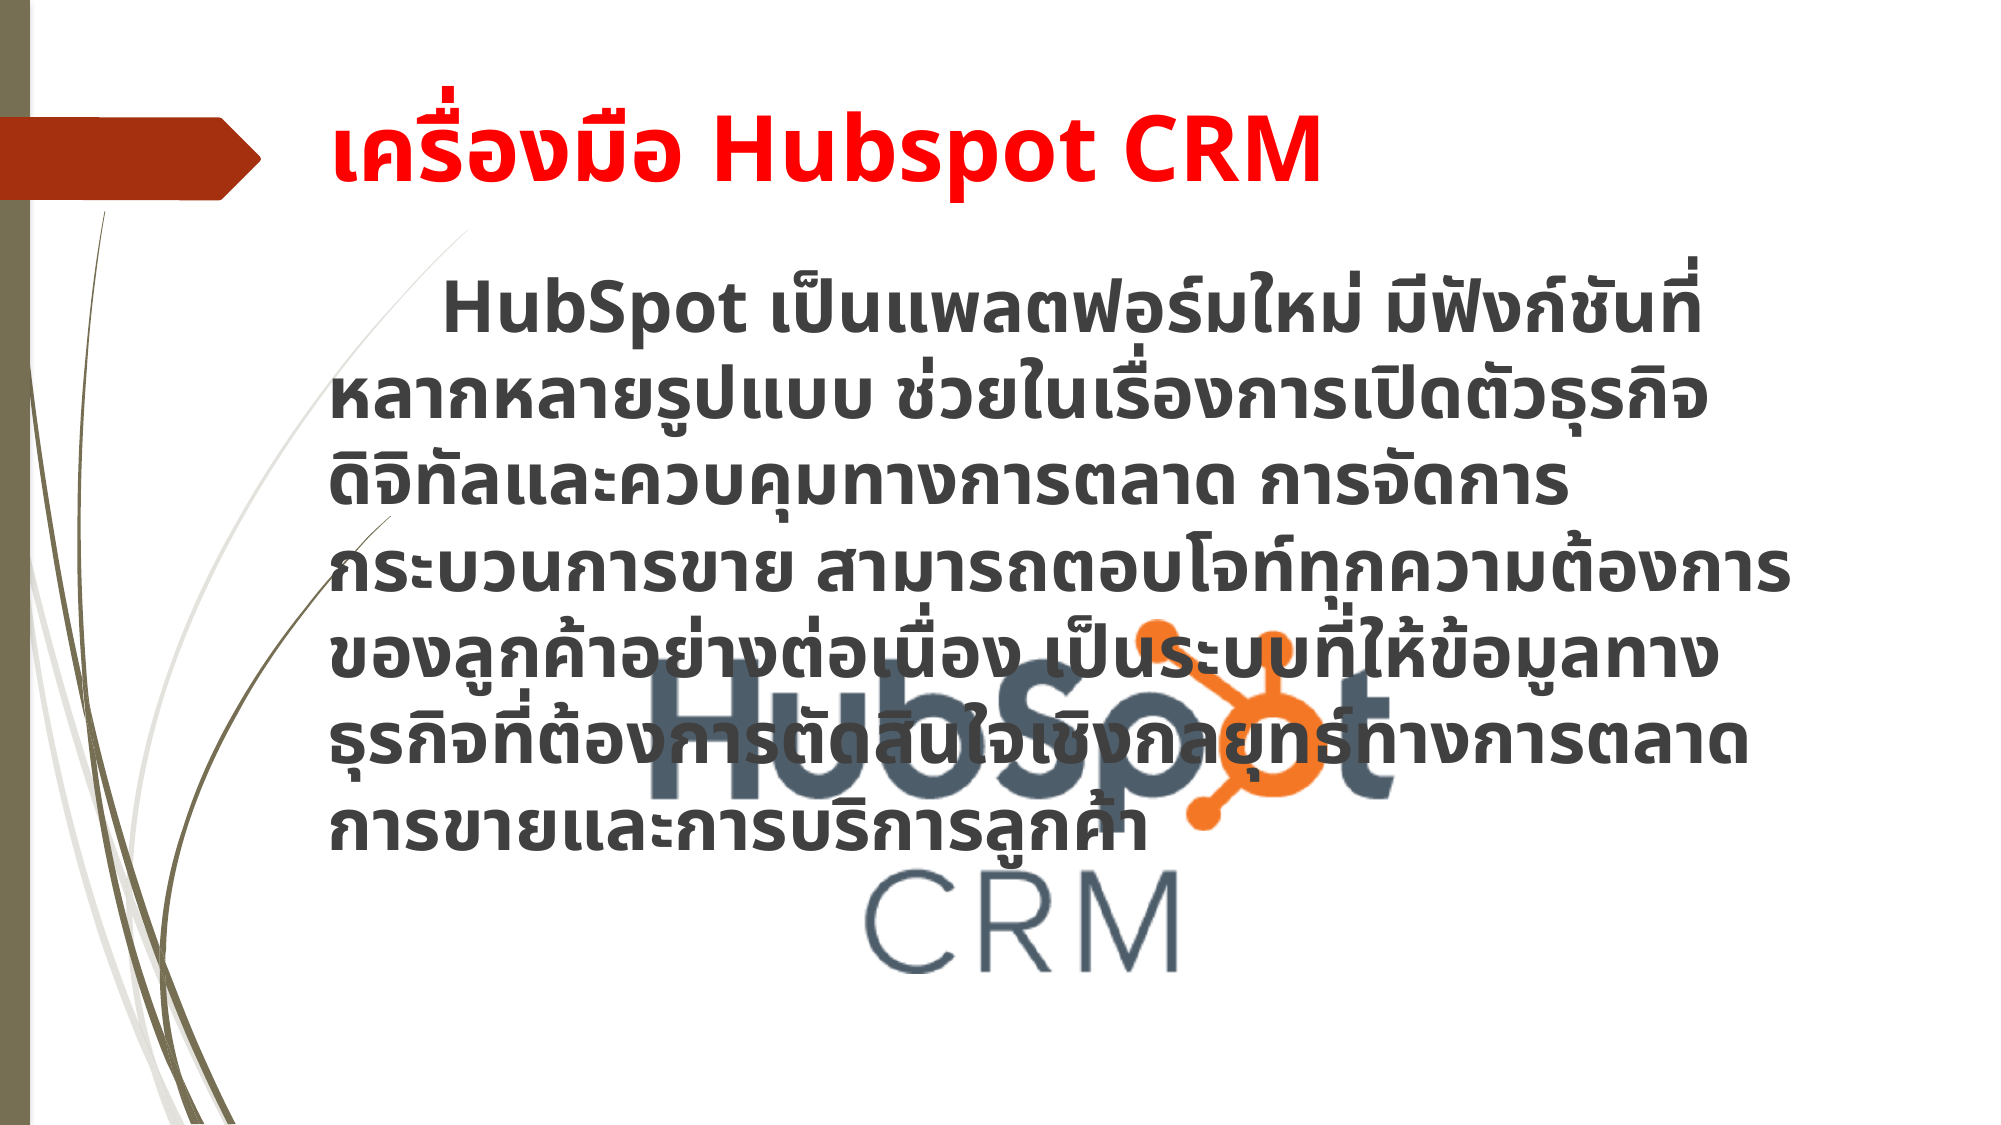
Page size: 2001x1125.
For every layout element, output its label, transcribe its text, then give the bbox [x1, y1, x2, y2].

picture [481, 526, 1564, 1065]
title เครื่องมือ Hubspot CRM [313, 82, 1776, 252]
list HubSpot เป็นแพลตฟอร์มใหม่ มีฟังก์ชันที่หลากหลายรูปแบบ ช่วยในเรื่องการเปิดตัวธุรกิจดิจิทัลและควบคุมทางการตลาด การจัดการกระบวนการขาย สามารถตอบโจท์ทุกความต้องการของลูกค้าอย่างต่อเนื่อง เป็นระบบที่ให้ข้อมูลทางธุรกิจที่ต้องการตัดสินใจเชิงกลยุทธ์ทางการตลาด การขายและการบริการลูกค้า [312, 252, 1869, 873]
